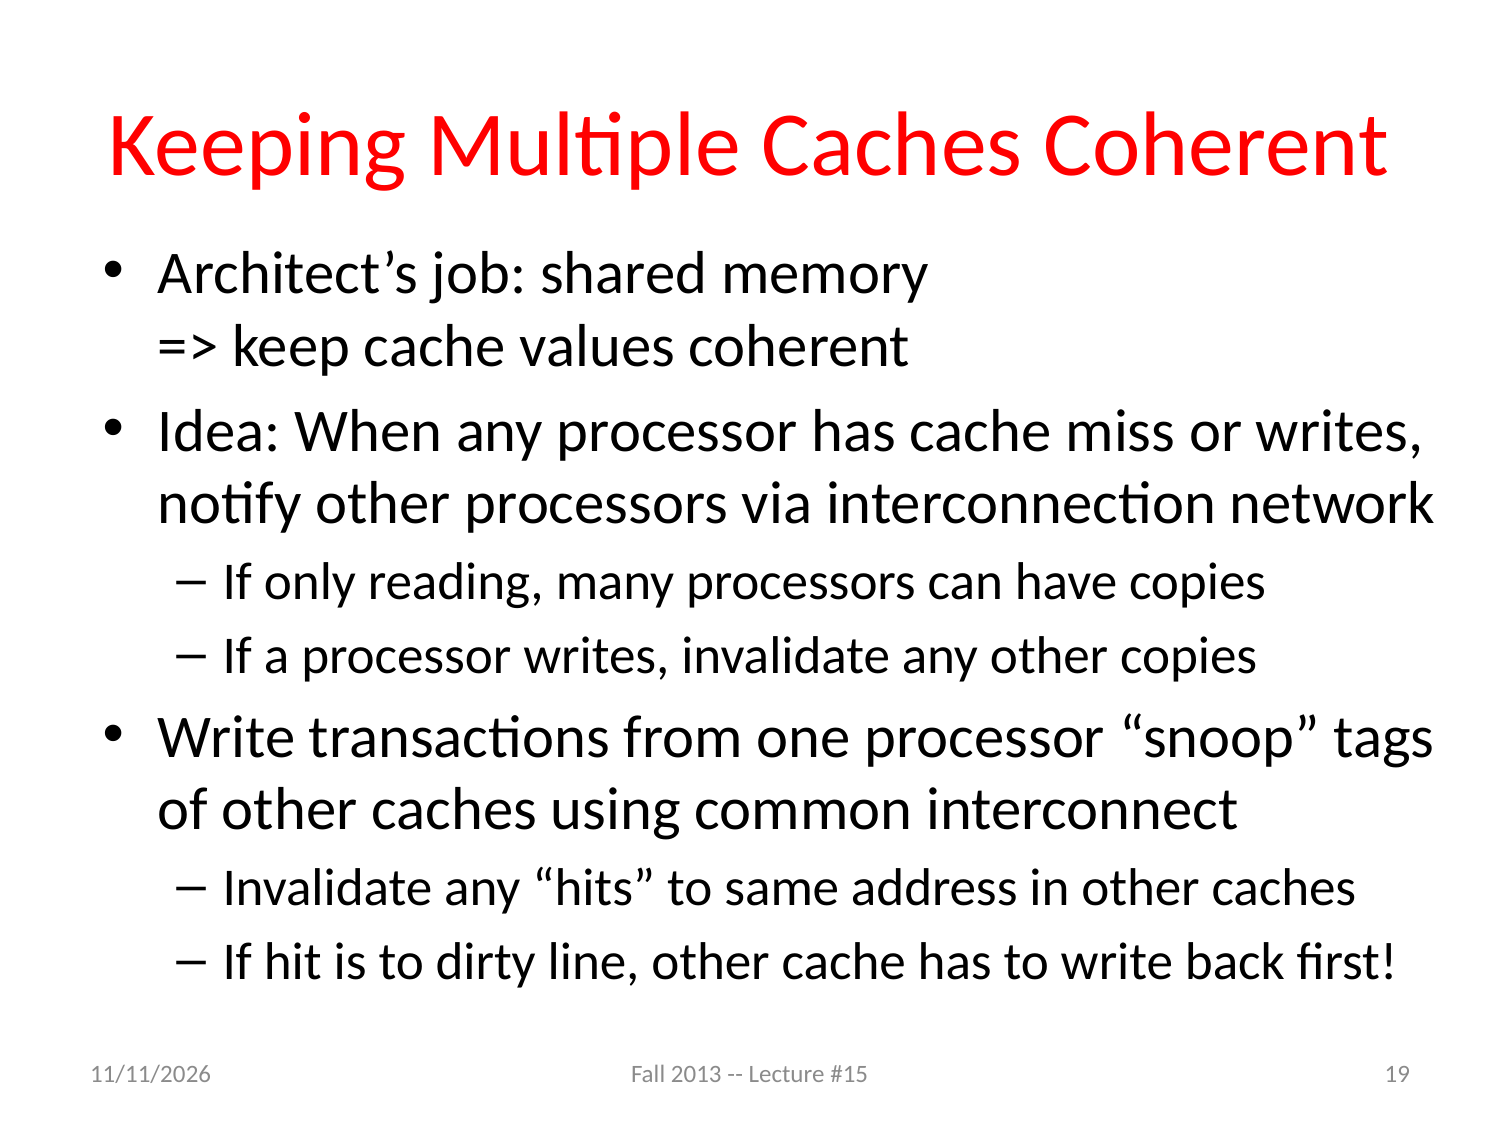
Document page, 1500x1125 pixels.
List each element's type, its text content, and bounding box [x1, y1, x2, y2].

slide_number 19 [1074, 1042, 1425, 1103]
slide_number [75, 1042, 425, 1103]
footer Fall 2013 -- Lecture #15 [512, 1042, 988, 1103]
title Keeping Multiple Caches Coherent [75, 45, 1425, 233]
list Architect’s job: shared memory => keep cache values coherent Idea: When any processor has cache miss or writes, notify other processors via interconnection network If only reading, many processors can have copies If a processor writes, invalidate any other copies Write transactions from one processor “snoop” tags of other caches using common interconnect Invalidate any “hits” to same address in other caches If hit is to dirty line, other cache has to write back first! [87, 224, 1463, 1010]
